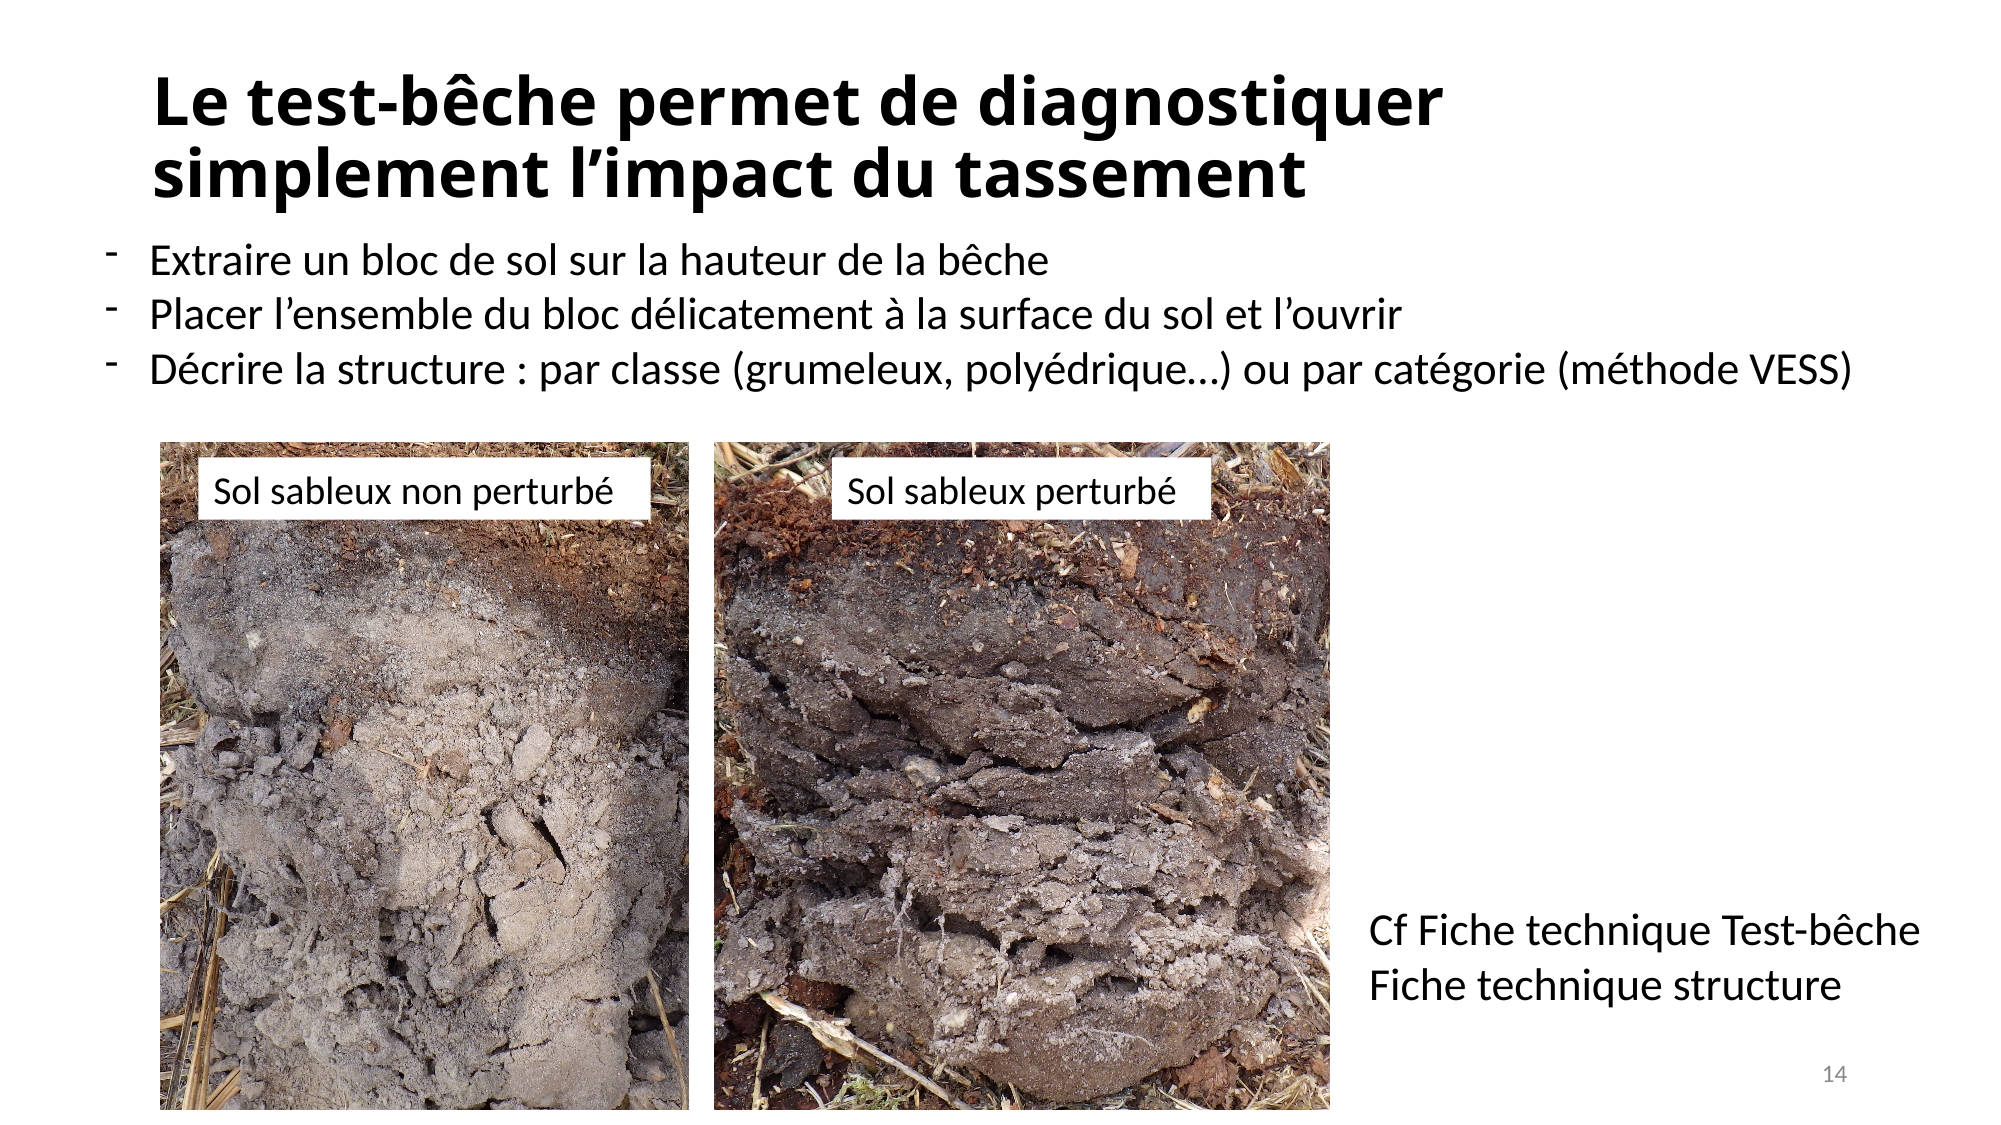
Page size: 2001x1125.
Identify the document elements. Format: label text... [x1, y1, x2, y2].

text_box Cf Fiche technique Test-bêche Fiche technique structure [1354, 892, 2000, 1018]
slide_number 14 [1412, 1042, 1863, 1103]
picture [713, 441, 1330, 1110]
text_box Le test-bêche permet de diagnostiquer simplement l’impact du tassement [137, 59, 1863, 221]
picture [160, 441, 690, 1110]
text_box Extraire un bloc de sol sur la hauteur de la bêche Placer l’ensemble du bloc délicatement à la surface du sol et l’ouvrir Décrire la structure : par classe (grumeleux, polyédrique…) ou par catégorie (méthode VESS) [87, 221, 1879, 402]
